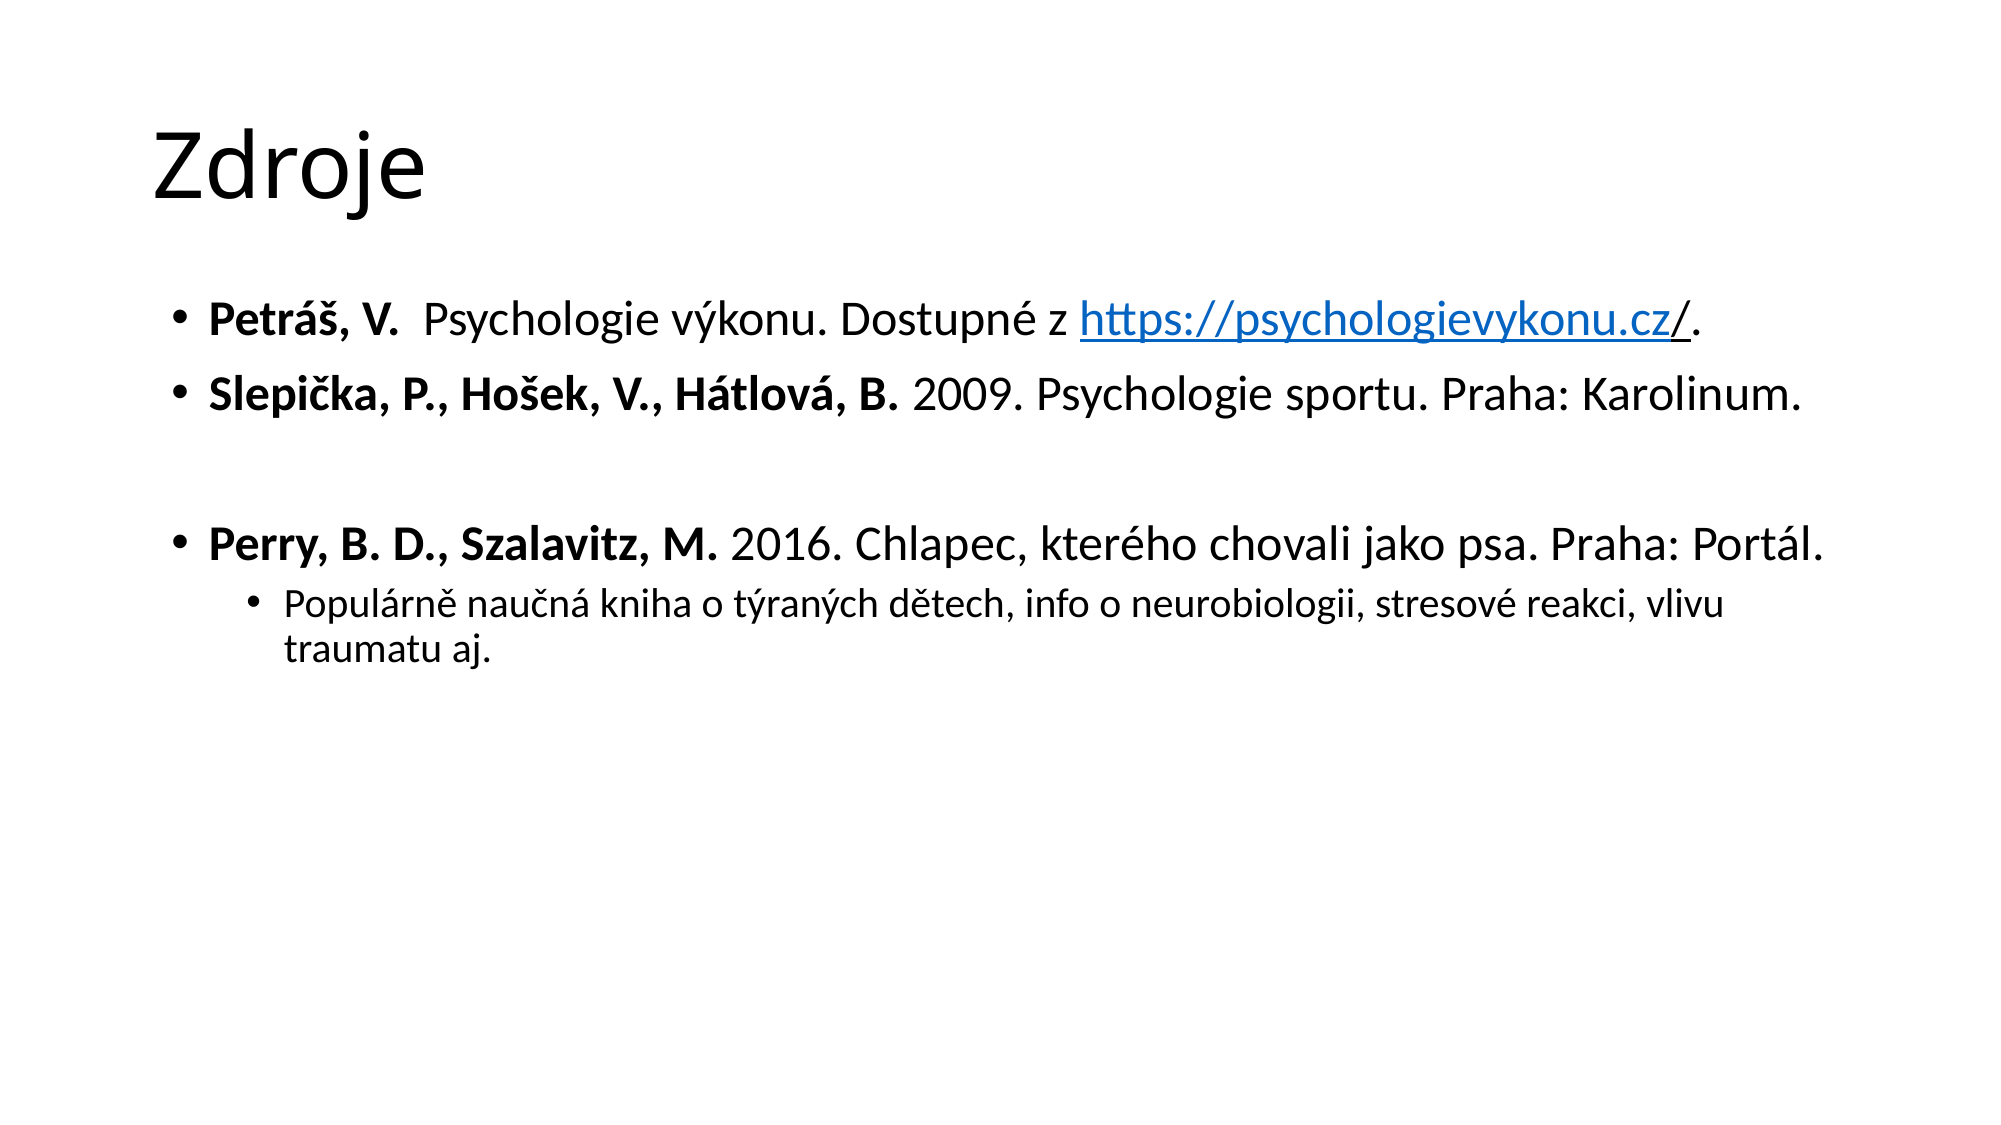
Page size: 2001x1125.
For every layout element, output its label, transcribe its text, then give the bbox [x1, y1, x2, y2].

title Zdroje [137, 59, 1863, 278]
list Petráš, V. Psychologie výkonu. Dostupné z https://psychologievykonu.cz/. Slepička, P., Hošek, V., Hátlová, B. 2009. Psychologie sportu. Praha: Karolinum. Perry, B. D., Szalavitz, M. 2016. Chlapec, kterého chovali jako psa. Praha: Portál. Populárně naučná kniha o týraných dětech, info o neurobiologii, stresové reakci, vlivu traumatu aj. [156, 285, 1882, 999]
